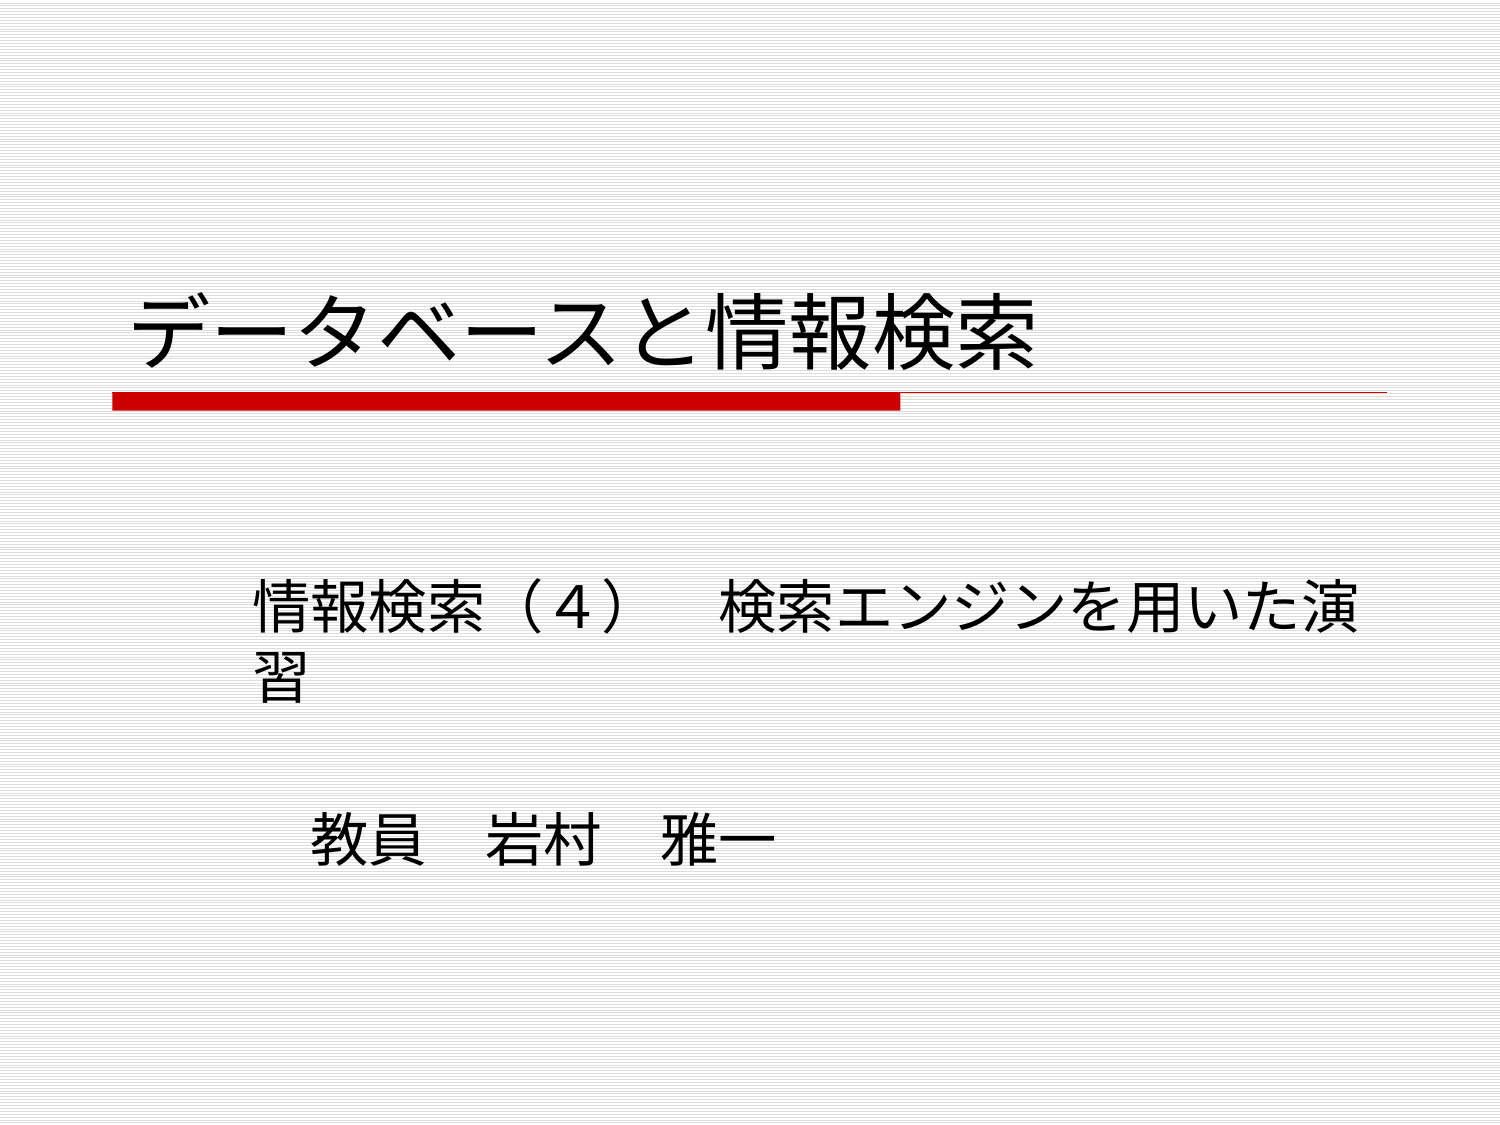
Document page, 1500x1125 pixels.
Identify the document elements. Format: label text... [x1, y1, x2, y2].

title データベースと情報検索 [112, 162, 1388, 388]
subtitle 情報検索（４） 検索エンジンを用いた演習 教員 岩村 雅一 [237, 562, 1388, 965]
